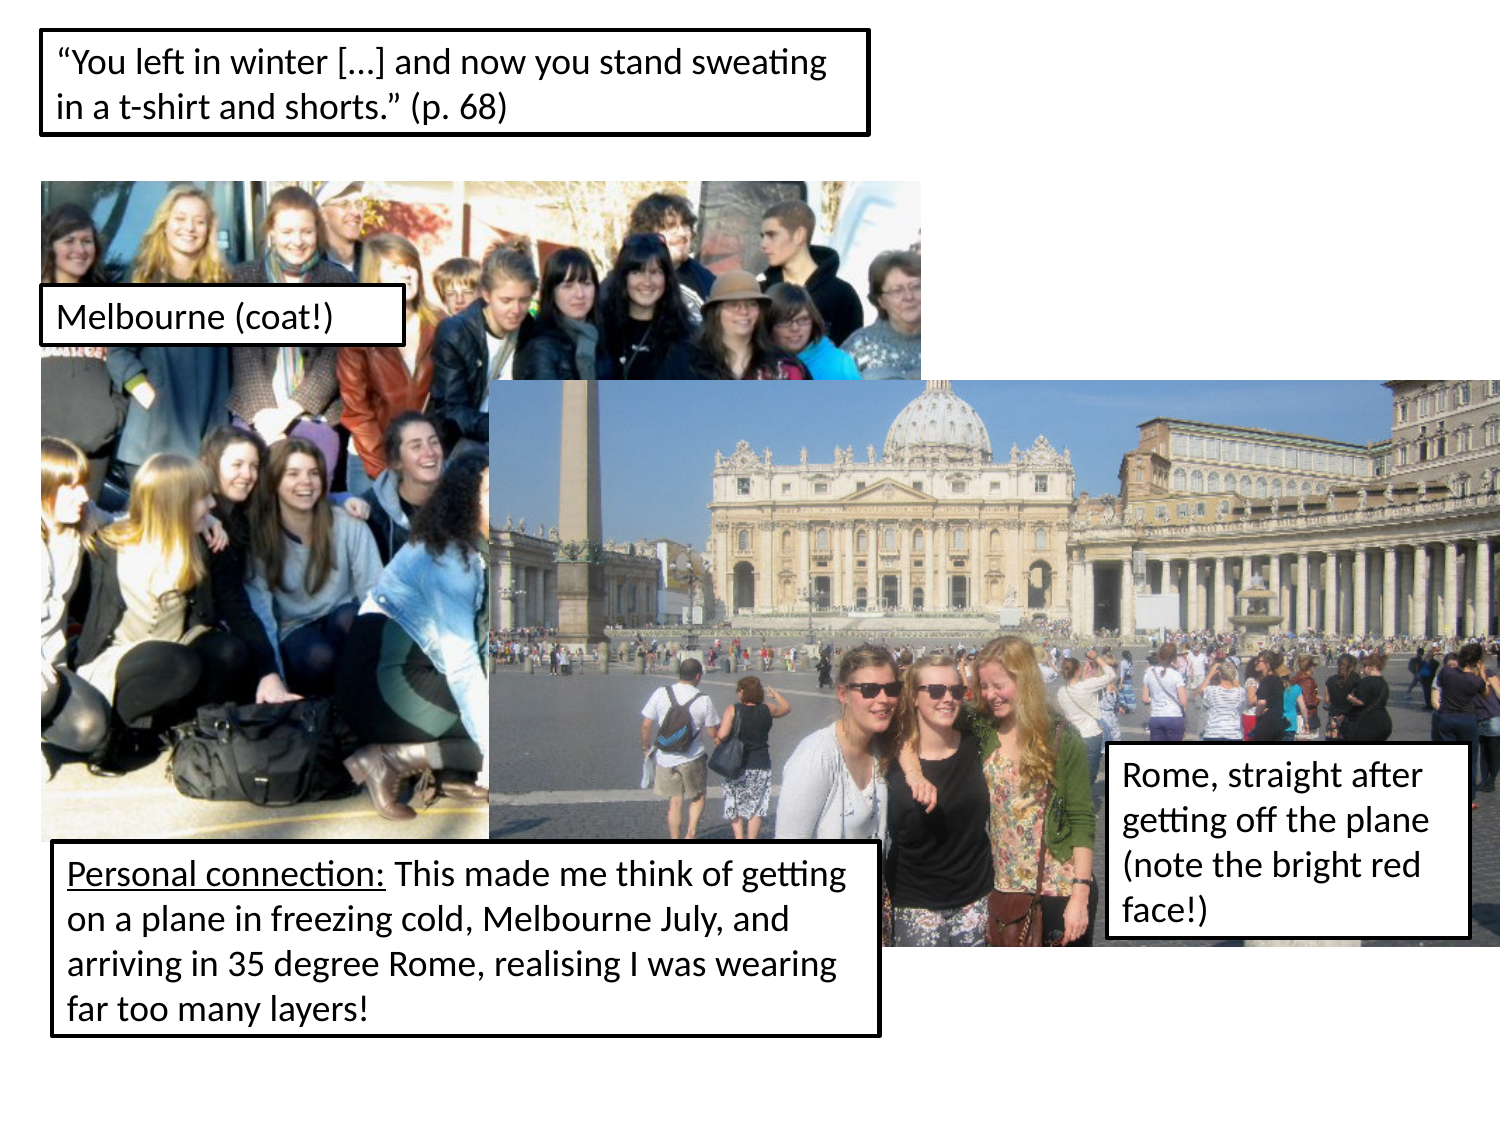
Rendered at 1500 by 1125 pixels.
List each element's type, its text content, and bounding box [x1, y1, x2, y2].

text_box Personal connection: This made me think of getting on a plane in freezing cold, Melbourne July, and arriving in 35 degree Rome, realising I was wearing far too many layers! [50, 850, 882, 1038]
text_box “You left in winter […] and now you stand sweating in a t-shirt and shorts.” (p. 68) [39, 28, 871, 137]
picture [40, 181, 1500, 948]
